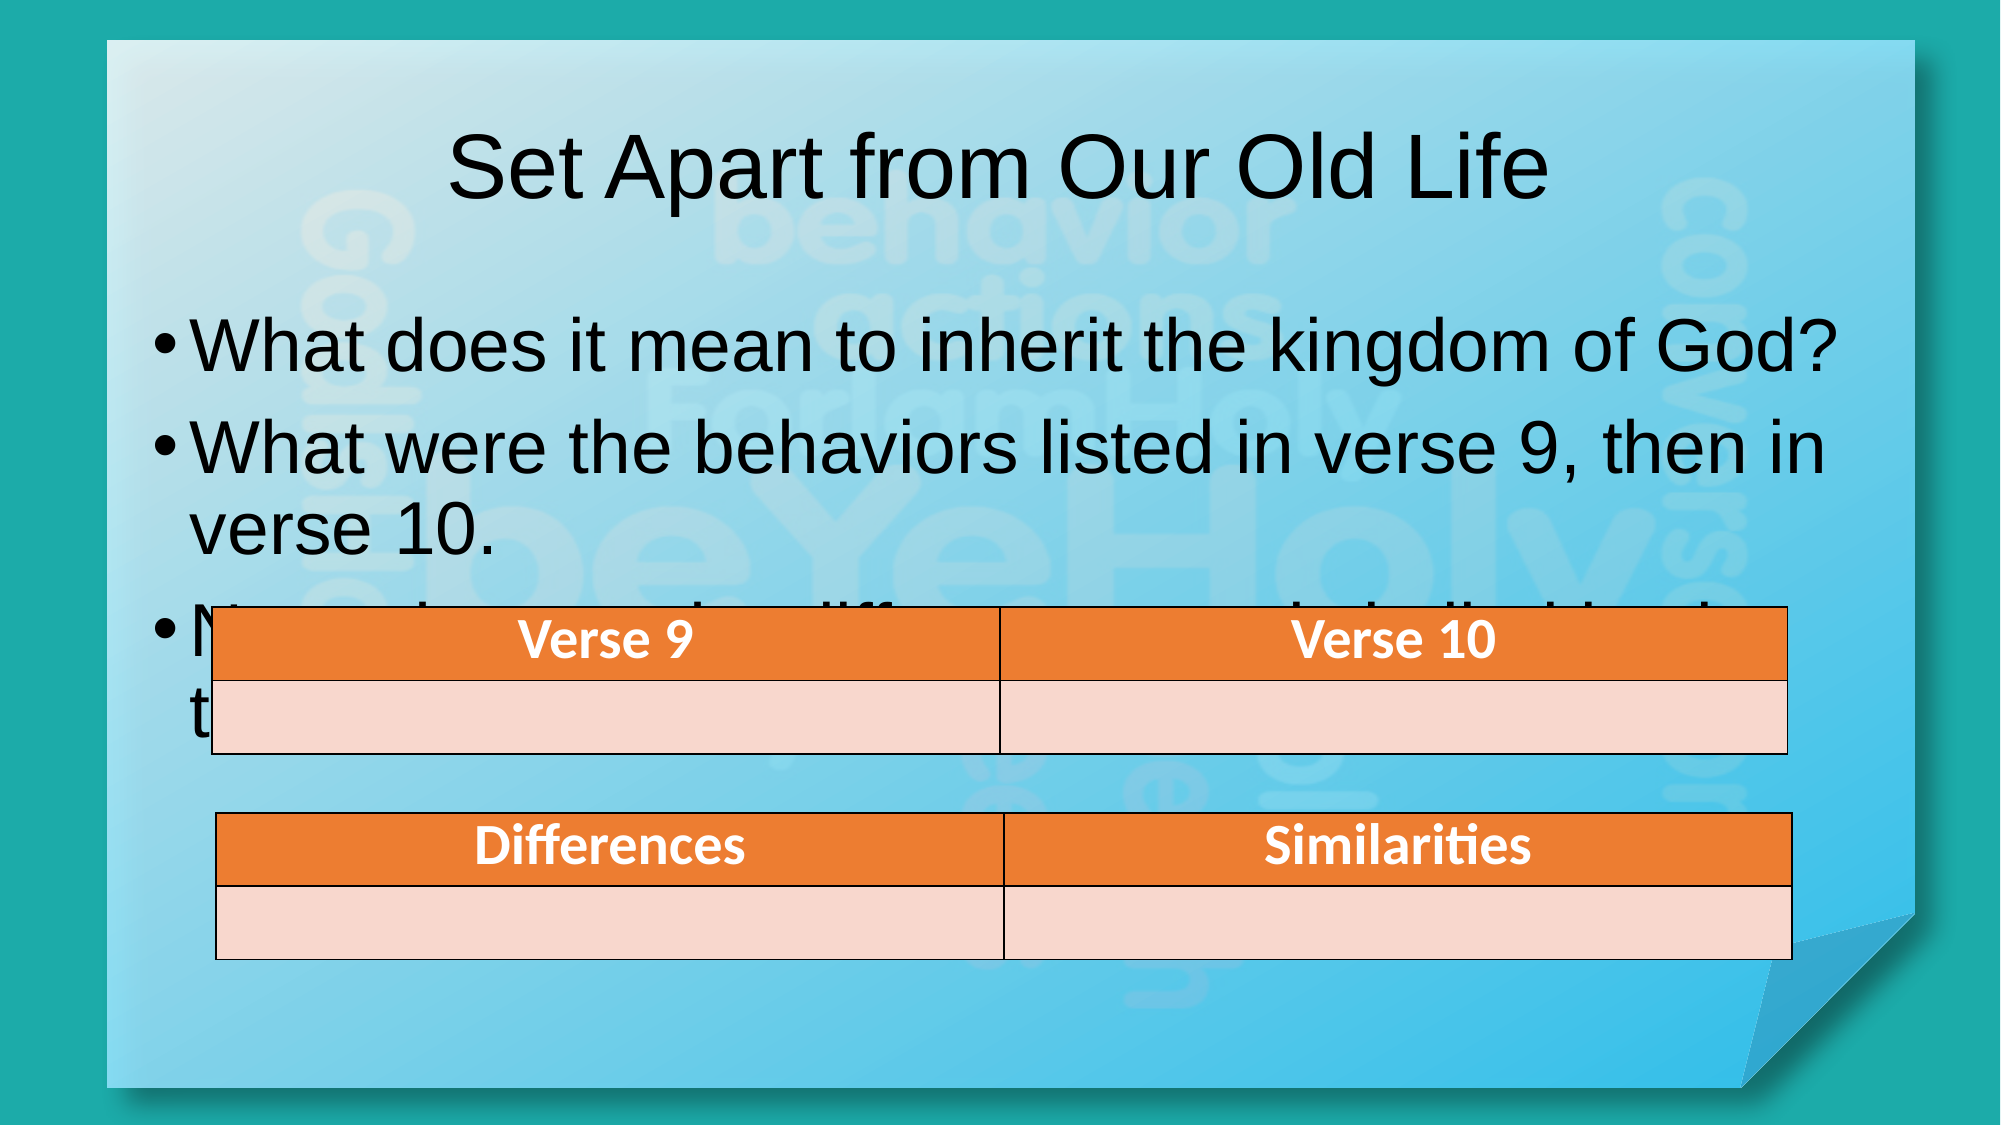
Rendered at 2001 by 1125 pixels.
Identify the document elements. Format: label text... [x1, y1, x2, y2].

list What does it mean to inherit the kingdom of God? What were the behaviors listed in verse 9, then in verse 10. Now what are the differences and similarities in the two lists [137, 299, 1863, 1014]
table_header Verse 10 [1001, 608, 1787, 680]
picture [0, 0, 2001, 1125]
table_header Verse 9 [213, 608, 999, 680]
table_cell [213, 681, 999, 753]
table_cell [1001, 681, 1787, 753]
table_header Differences [217, 814, 1003, 885]
title Set Apart from Our Old Life [137, 59, 1863, 278]
table_header Similarities [1005, 814, 1791, 885]
table_cell [217, 887, 1003, 959]
table_cell [1005, 887, 1791, 959]
